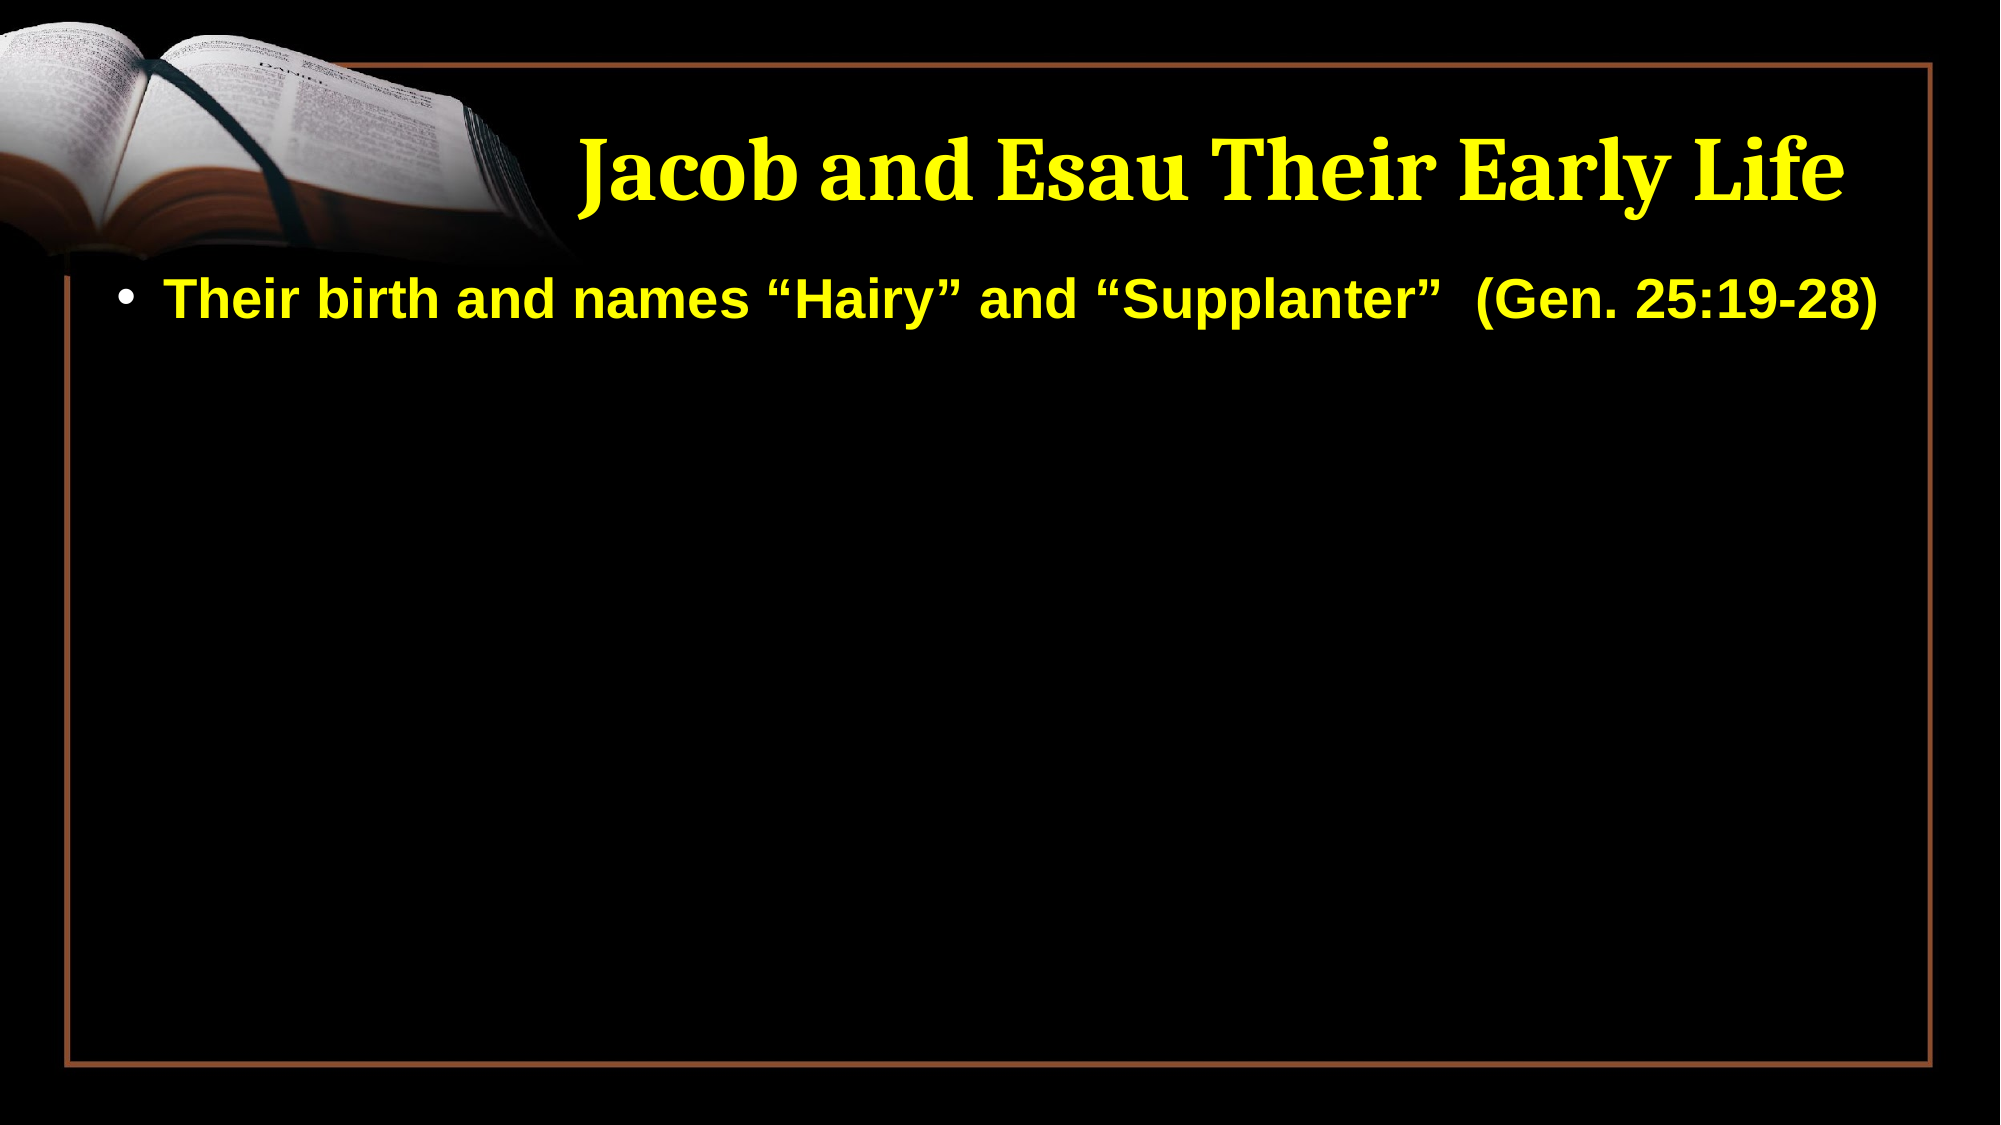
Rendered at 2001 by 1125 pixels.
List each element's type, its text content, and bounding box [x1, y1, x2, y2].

title Jacob and Esau Their Early Life [488, 49, 1940, 293]
text_box Their birth and names “Hairy” and “Supplanter” (Gen. 25:19-28) [101, 255, 1899, 445]
picture [0, 0, 2000, 1125]
